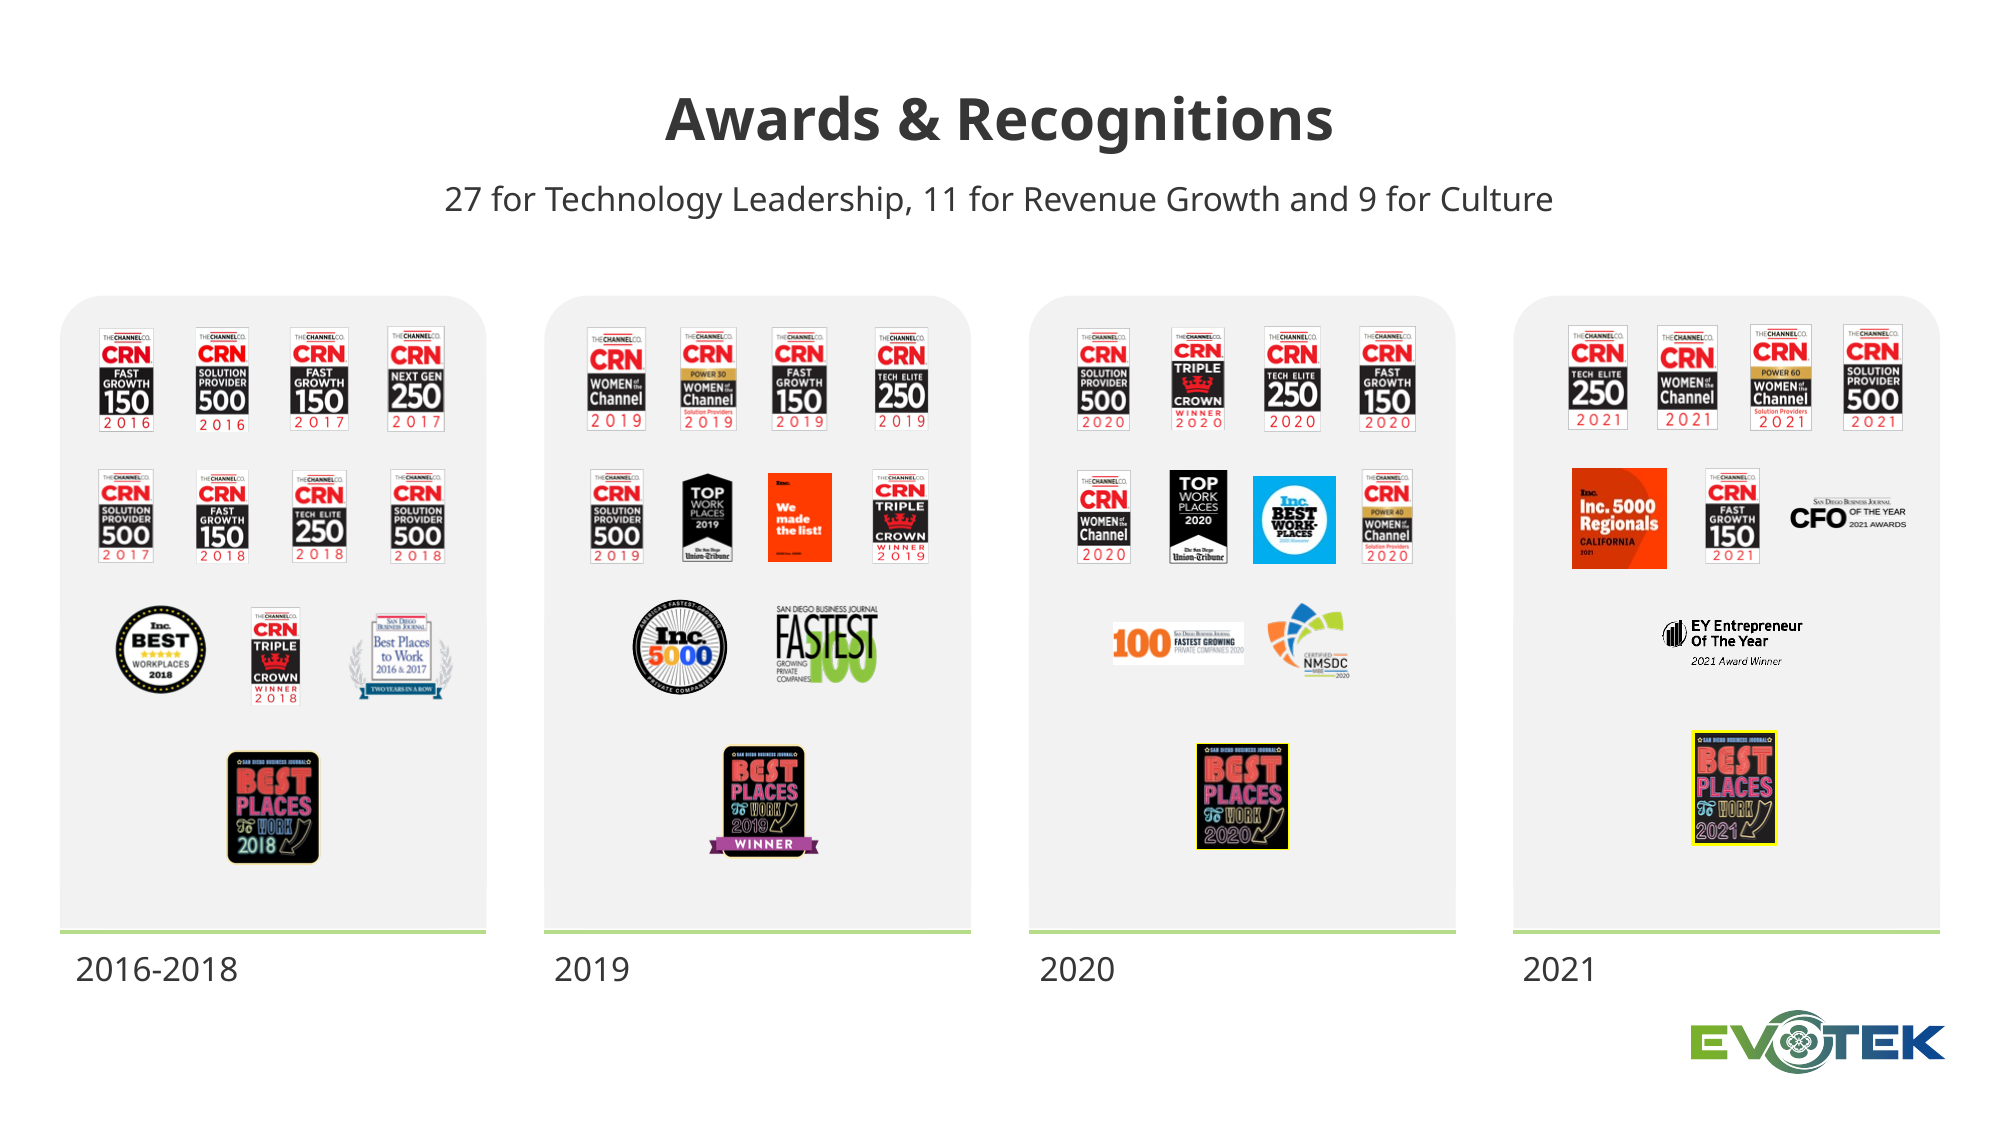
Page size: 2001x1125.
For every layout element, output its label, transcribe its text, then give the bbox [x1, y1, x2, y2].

picture [74, 468, 271, 564]
picture [632, 599, 728, 695]
picture [1788, 487, 1909, 540]
picture [1113, 622, 1244, 665]
picture [1843, 324, 1903, 431]
picture [1342, 469, 1433, 564]
picture [567, 469, 754, 564]
picture [1156, 326, 1240, 431]
picture [1359, 326, 1416, 432]
picture [765, 571, 890, 719]
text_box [1513, 295, 1941, 932]
text_box 27 for Technology Leadership, 11 for Revenue Growth and 9 for Culture [411, 169, 1589, 233]
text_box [59, 295, 487, 932]
picture [1169, 470, 1228, 564]
picture [342, 593, 460, 720]
picture [1750, 324, 1812, 431]
picture [836, 469, 965, 564]
picture [75, 326, 465, 432]
picture [1691, 1010, 1946, 1074]
text_box 2020 [1024, 939, 1240, 1003]
picture [367, 469, 469, 564]
picture [768, 473, 832, 562]
picture [1705, 468, 1760, 564]
picture [217, 750, 330, 865]
picture [571, 327, 851, 431]
picture [1694, 733, 1775, 843]
picture [273, 470, 366, 563]
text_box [1028, 295, 1456, 932]
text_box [544, 295, 972, 932]
picture [1568, 325, 1628, 431]
text_box Awards & Recognitions [650, 74, 1349, 160]
picture [1572, 468, 1667, 569]
text_box 2019 [539, 939, 755, 1003]
picture [1197, 744, 1289, 850]
picture [1662, 619, 1803, 666]
text_box 2021 [1507, 939, 1723, 1003]
picture [856, 327, 947, 431]
picture [1077, 328, 1130, 431]
picture [1261, 486, 1327, 554]
text_box 2016-2018 [60, 939, 276, 1003]
picture [704, 744, 823, 859]
picture [1657, 325, 1718, 431]
picture [1243, 326, 1342, 432]
picture [1267, 599, 1350, 682]
picture [1077, 470, 1131, 564]
picture [87, 577, 332, 722]
